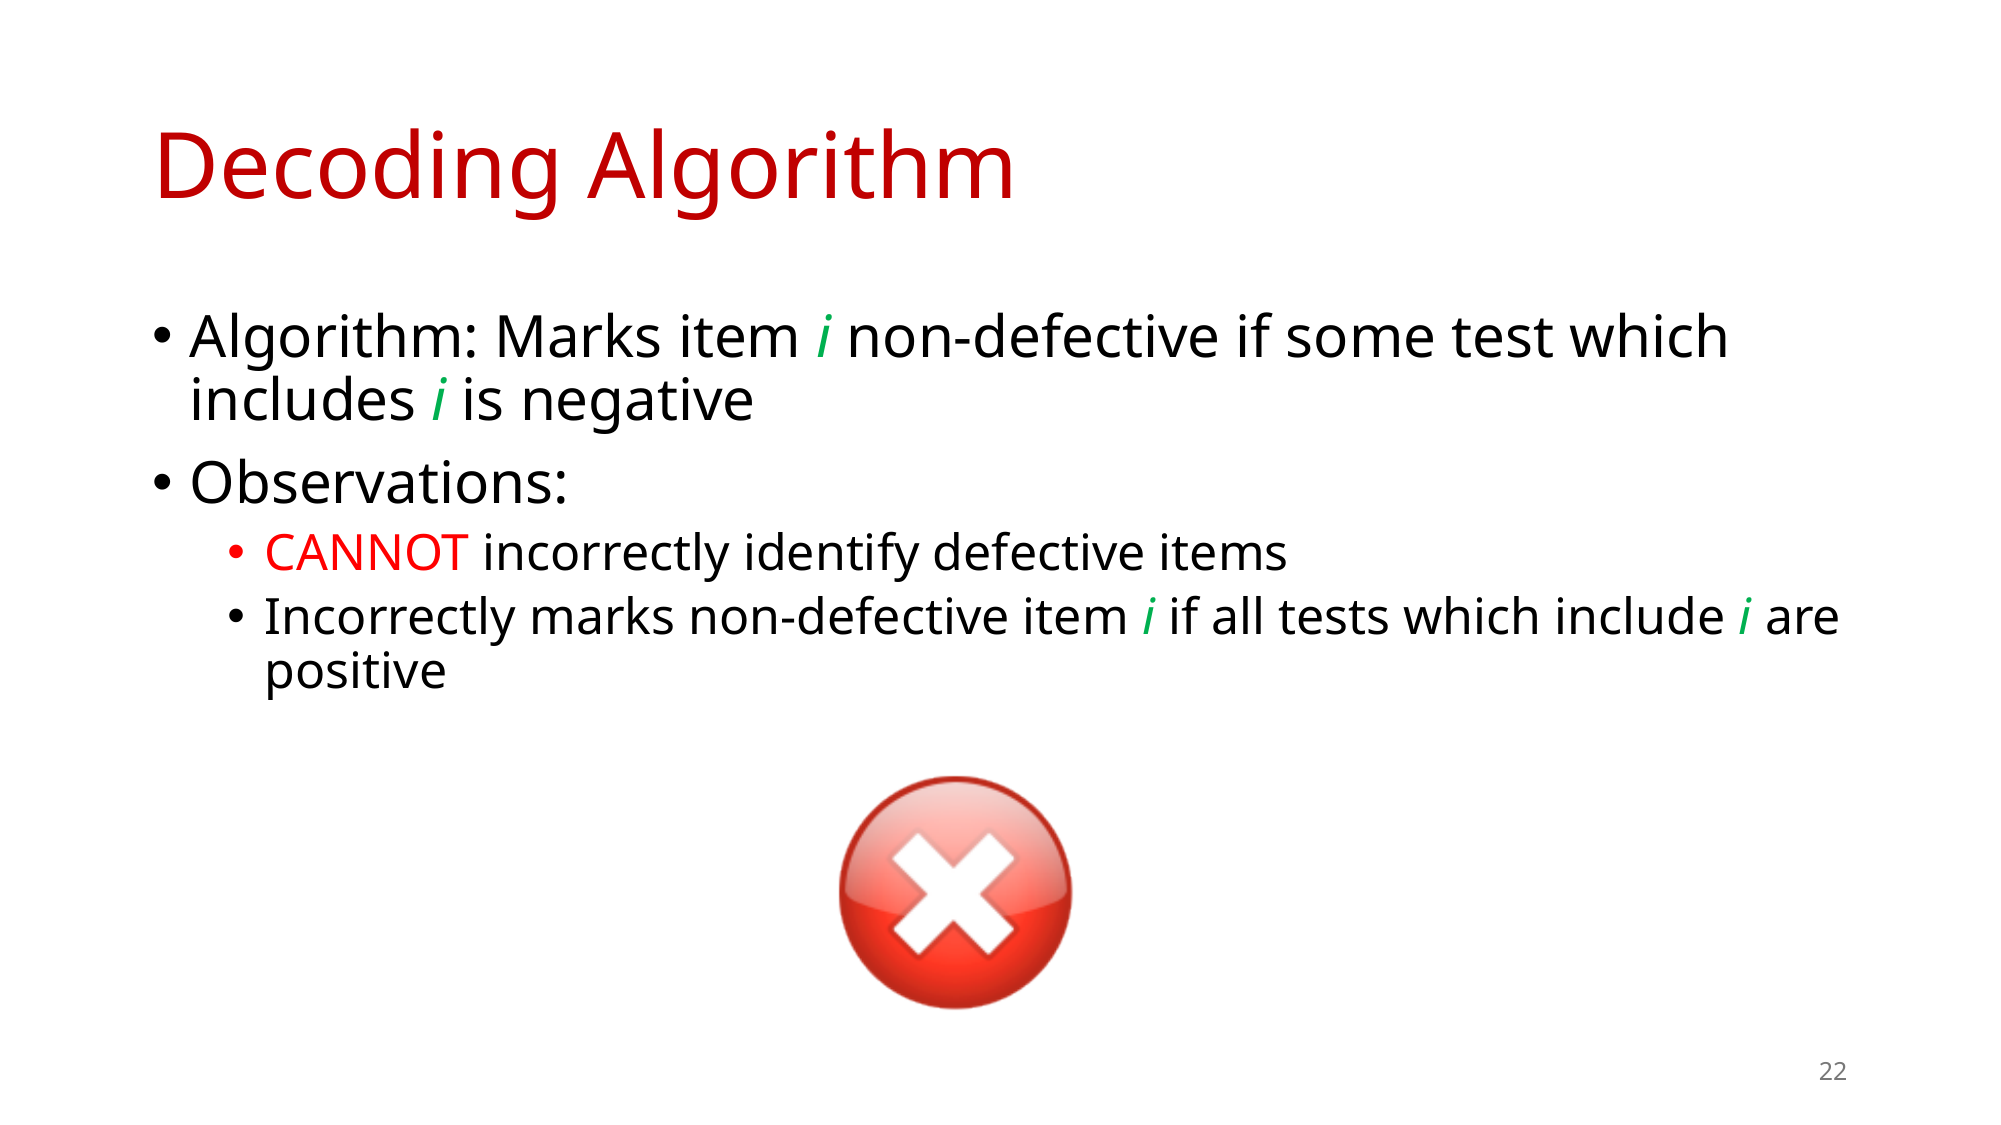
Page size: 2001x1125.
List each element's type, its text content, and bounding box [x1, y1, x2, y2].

slide_number 22 [1412, 1042, 1863, 1103]
picture [824, 761, 1088, 1026]
list Algorithm: Marks item i non-defective if some test which includes i is negative Observations: CANNOT incorrectly identify defective items Incorrectly marks non-defective item i if all tests which include i are positive [137, 299, 1863, 1014]
title Decoding Algorithm [137, 59, 1863, 278]
